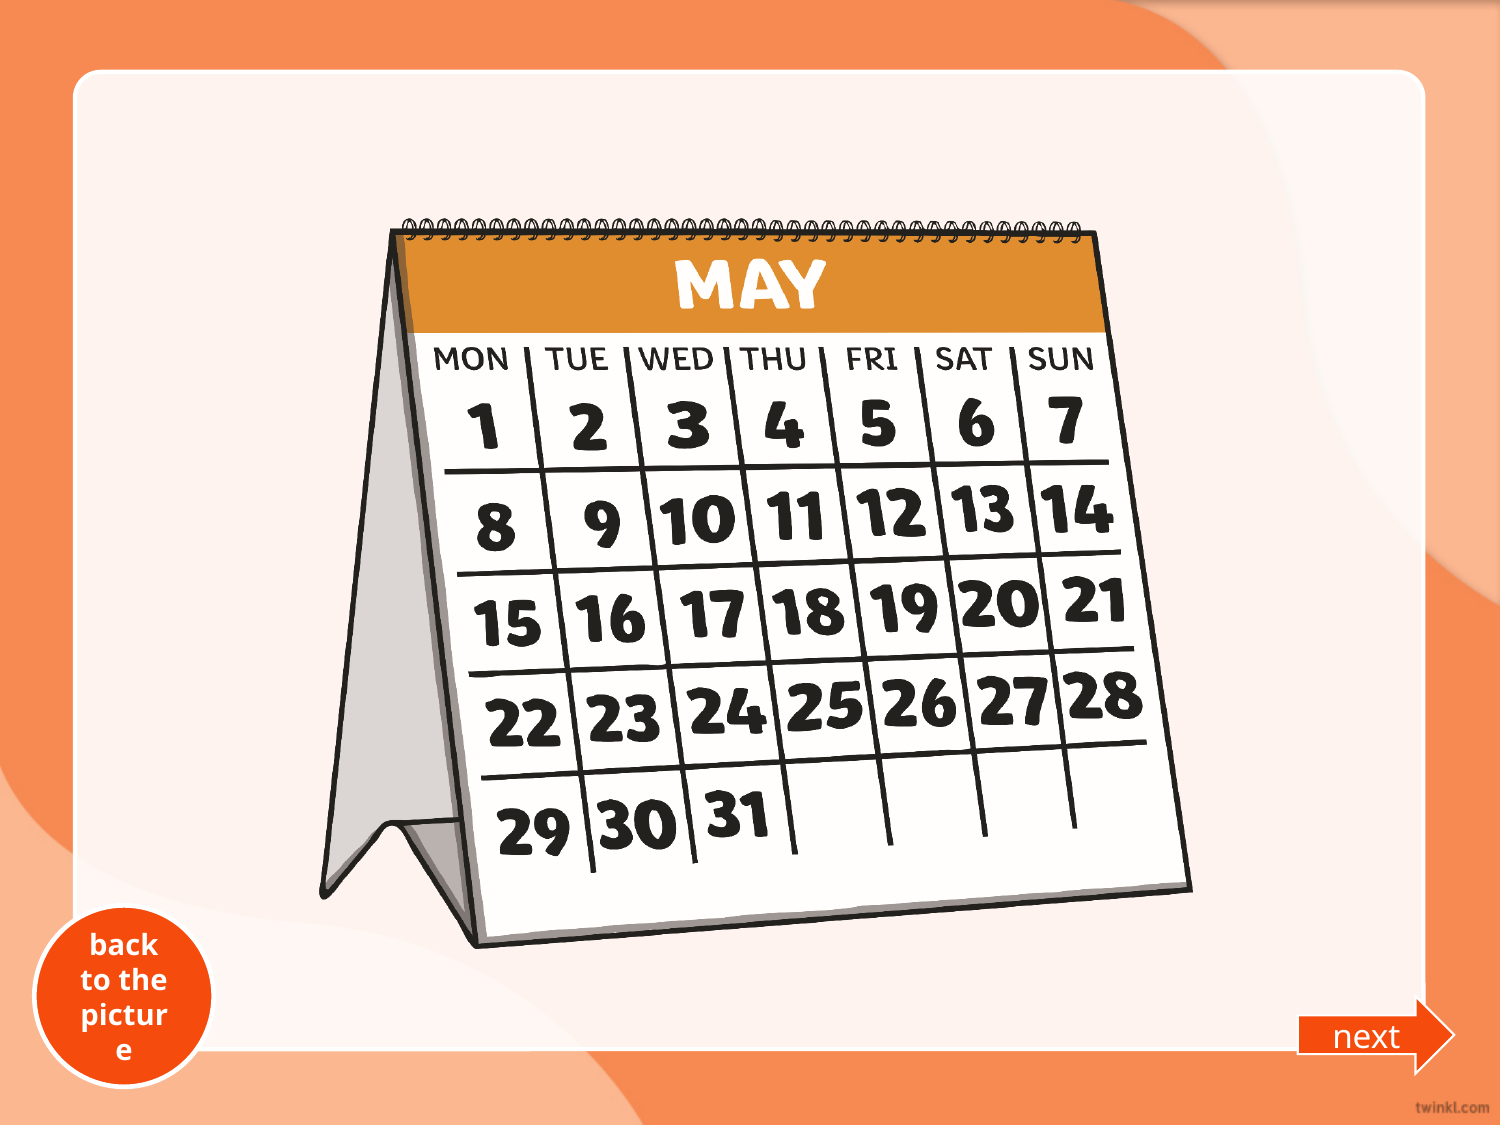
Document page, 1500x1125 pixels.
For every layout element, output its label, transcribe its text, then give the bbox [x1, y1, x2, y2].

picture [0, 0, 1500, 1125]
text_box back to the picture [33, 904, 215, 1088]
text_box next [1296, 993, 1456, 1077]
text_box [1410, 1083, 1497, 1125]
